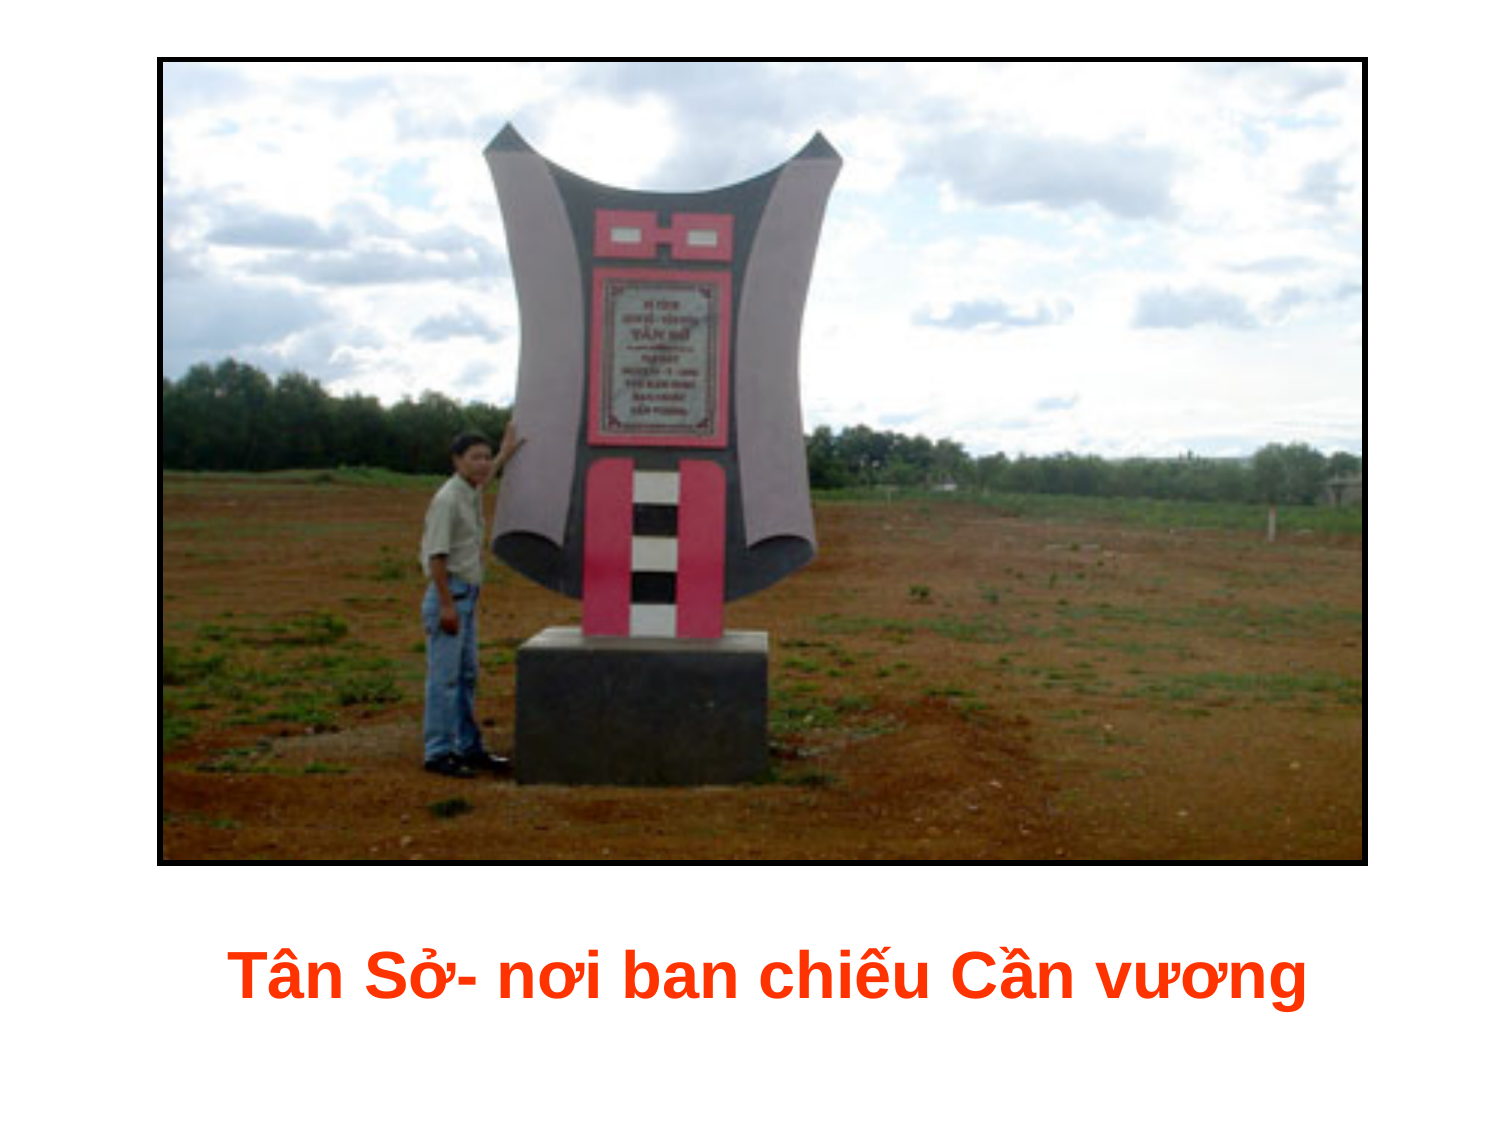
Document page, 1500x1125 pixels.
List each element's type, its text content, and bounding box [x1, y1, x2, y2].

picture [162, 62, 1363, 861]
text_box Tân Sở- nơi ban chiếu Cần vương [212, 924, 1438, 1020]
